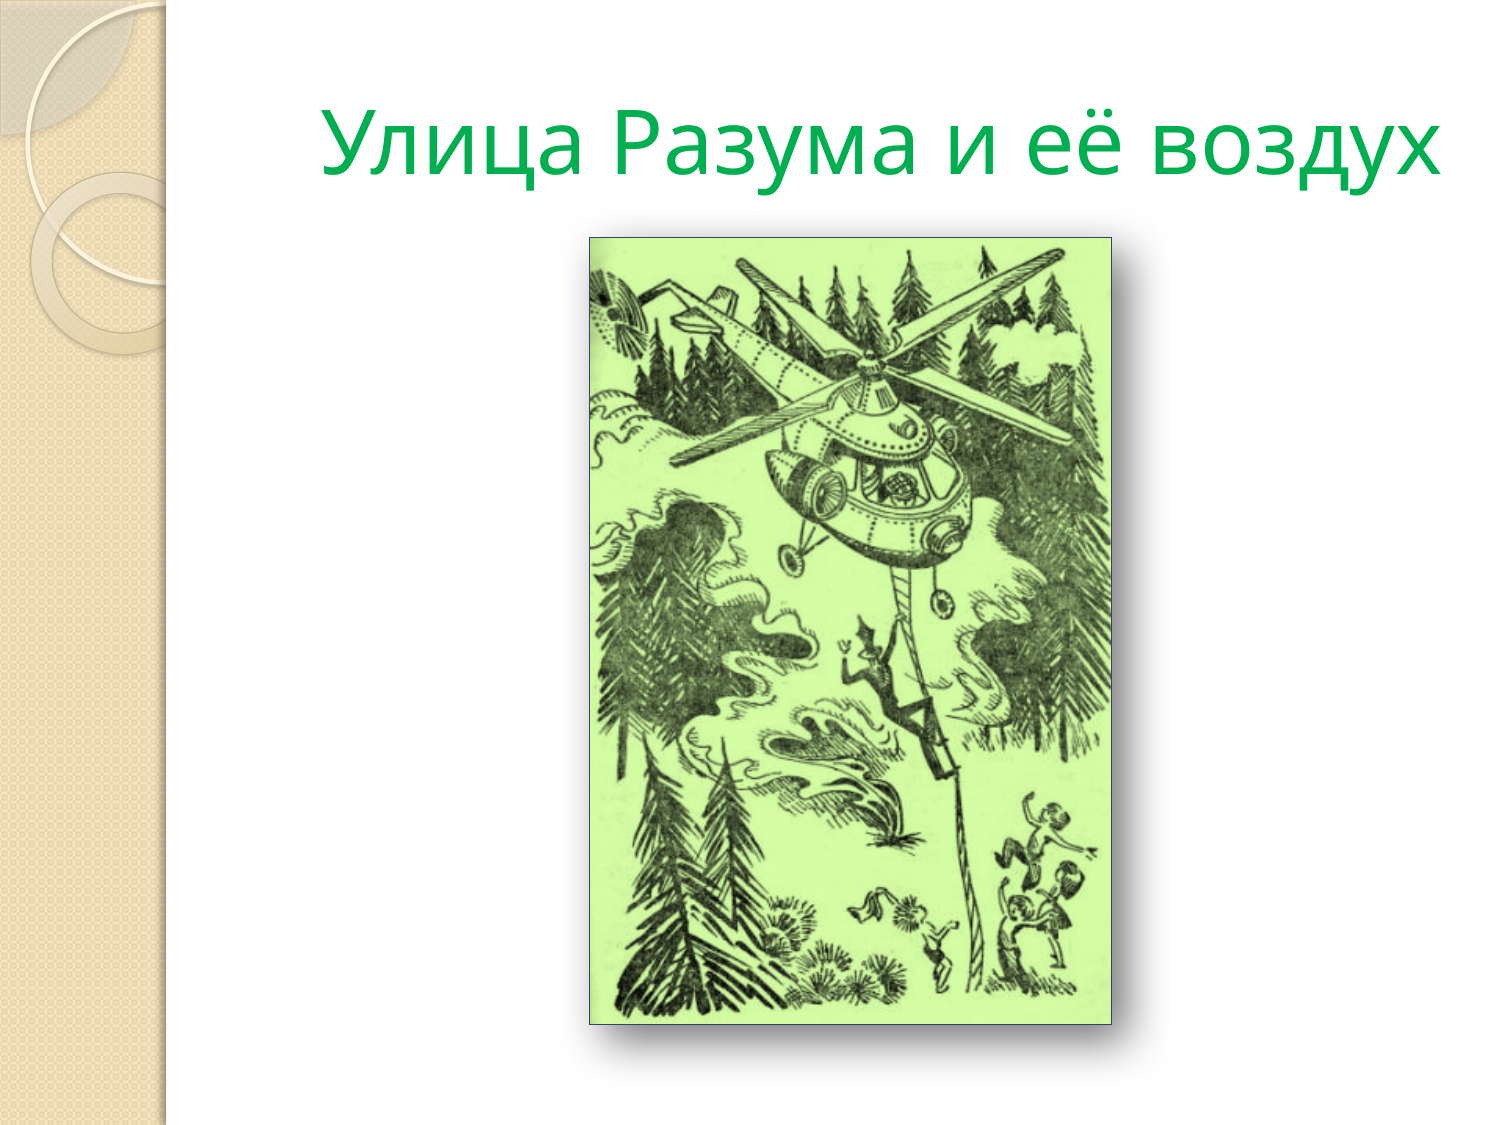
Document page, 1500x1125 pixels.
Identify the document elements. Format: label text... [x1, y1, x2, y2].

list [589, 237, 1112, 1026]
title Улица Разума и её воздух [235, 45, 1466, 233]
